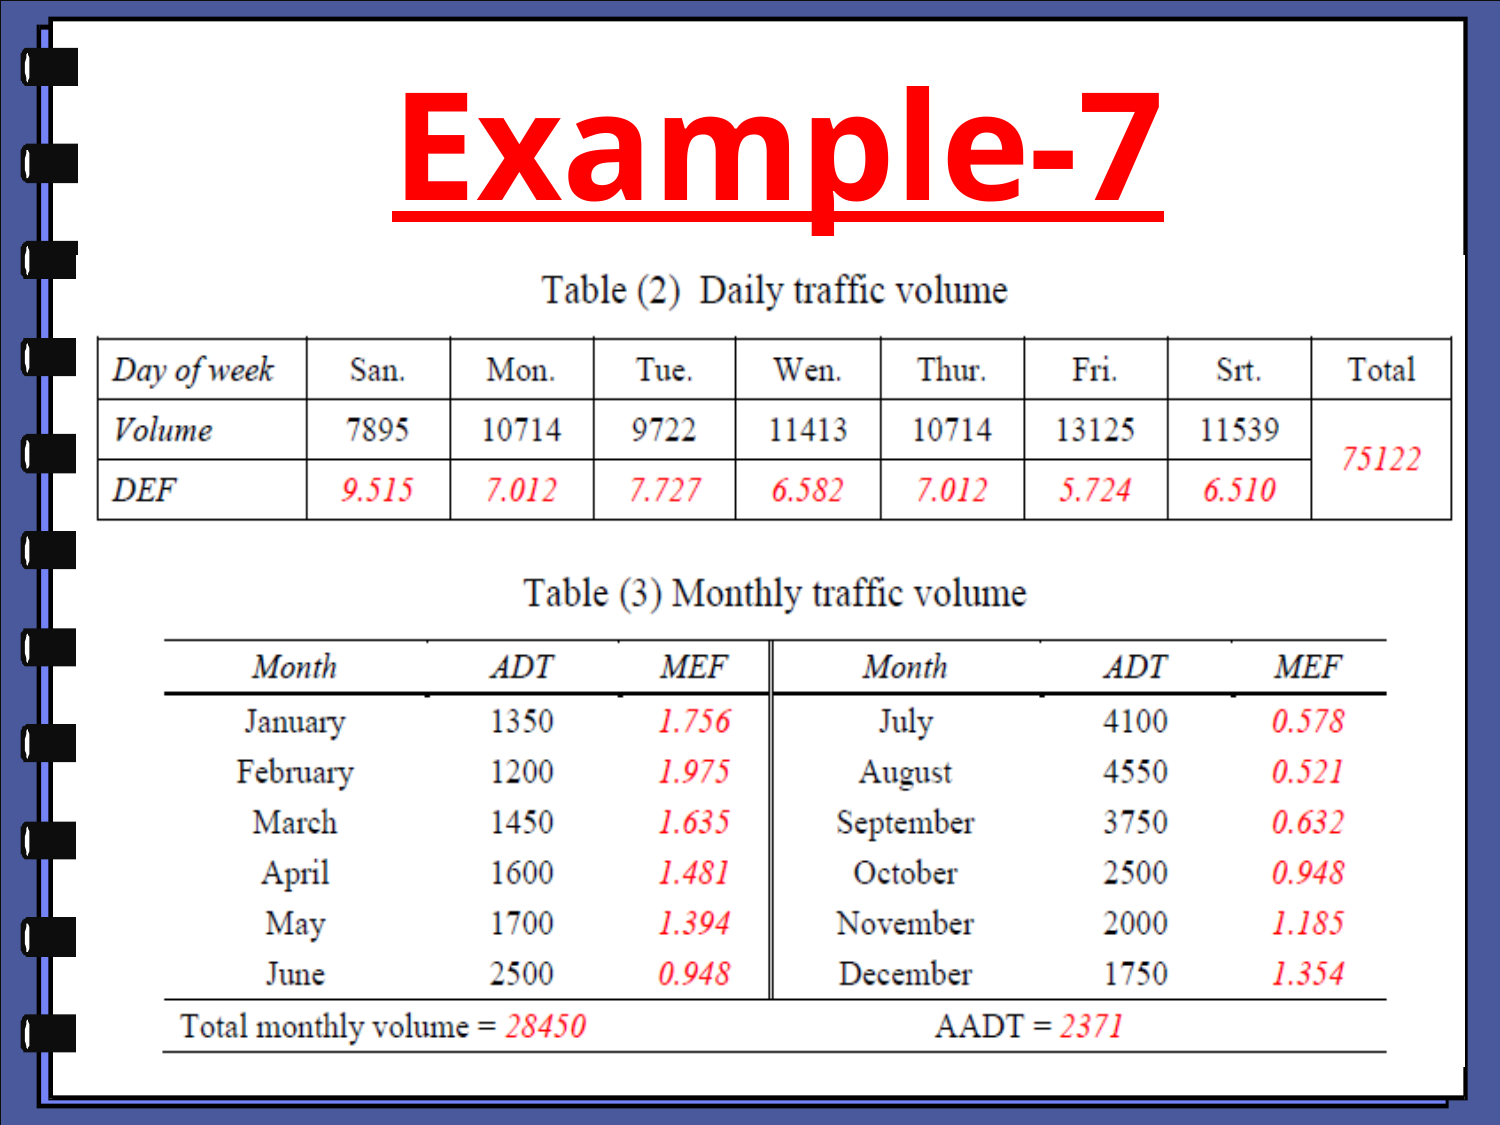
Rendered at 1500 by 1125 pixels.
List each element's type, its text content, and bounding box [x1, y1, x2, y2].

picture [76, 255, 1465, 1067]
text_box Example-7 [377, 42, 1179, 238]
